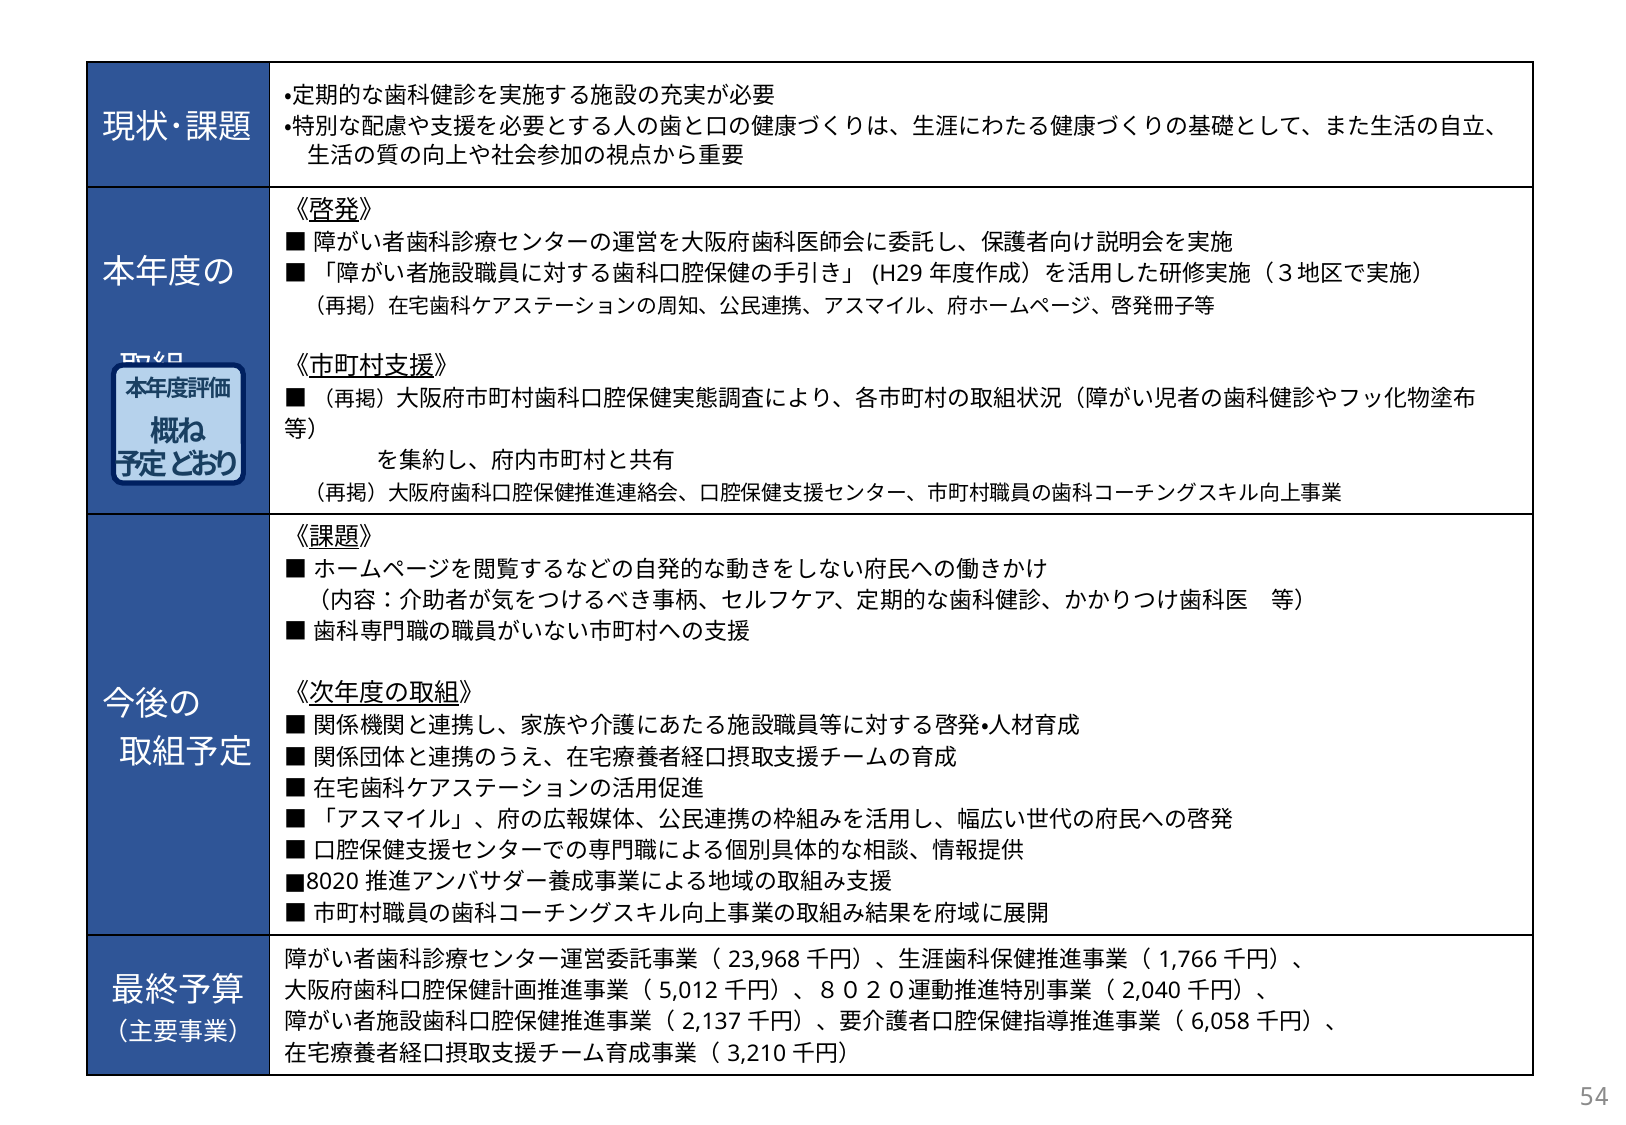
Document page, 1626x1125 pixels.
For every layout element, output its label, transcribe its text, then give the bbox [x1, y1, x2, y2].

text_box 本年度評価 概ね 予定どおり [112, 363, 245, 485]
table_cell 今後の 取組予定 [88, 515, 269, 934]
table_header ・定期的な歯科健診を実施する施設の充実が必要 ・特別な配慮や支援を必要とする人の歯と口の健康づくりは、生涯にわたる健康づくりの基礎として、また生活の自立、 生活の質の向上や社会参加の視点から重要 [270, 63, 1532, 186]
table_cell 《啓発》 ■障がい者歯科診療センターの運営を大阪府歯科医師会に委託し、保護者向け説明会を実施 ■「障がい者施設職員に対する歯科口腔保健の手引き」(H29年度作成）を活用した研修実施（３地区で実施） （再掲）在宅歯科ケアステーションの周知、公民連携、アスマイル、府ホームページ、啓発冊子等 《市町村支援》 ■（再掲）大阪府市町村歯科口腔保健実態調査により、各市町村の取組状況（障がい児者の歯科健診やフッ化物塗布等） を集約し、府内市町村と共有 （再掲）大阪府歯科口腔保健推進連絡会、口腔保健支援センター、市町村職員の歯科コーチングスキル向上事業 [270, 188, 1532, 513]
table_cell 最終予算 （主要事業） [88, 936, 269, 1074]
table_header 現状･課題 [88, 63, 269, 186]
slide_number 54 [1506, 1080, 1625, 1116]
table_cell 障がい者歯科診療センター運営委託事業（23,968千円）、生涯歯科保健推進事業（1,766千円）、 大阪府歯科口腔保健計画推進事業（5,012千円）、８０２０運動推進特別事業（2,040千円）、 障がい者施設歯科口腔保健推進事業（2,137千円）、要介護者口腔保健指導推進事業（6,058千円）、 在宅療養者経口摂取支援チーム育成事業（3,210千円） [270, 936, 1532, 1074]
table_cell 本年度の 取組 [88, 188, 269, 513]
table_cell 《課題》 ■ホームページを閲覧するなどの自発的な動きをしない府民への働きかけ （内容：介助者が気をつけるべき事柄、セルフケア、定期的な歯科健診、かかりつけ歯科医 等） ■歯科専門職の職員がいない市町村への支援 《次年度の取組》 ■関係機関と連携し、家族や介護にあたる施設職員等に対する啓発・人材育成 ■関係団体と連携のうえ、在宅療養者経口摂取支援チームの育成 ■在宅歯科ケアステーションの活用促進 ■「アスマイル」、府の広報媒体、公民連携の枠組みを活用し、幅広い世代の府民への啓発 ■口腔保健支援センターでの専門職による個別具体的な相談、情報提供 ■8020推進アンバサダー養成事業による地域の取組み支援 ■市町村職員の歯科コーチングスキル向上事業の取組み結果を府域に展開 [270, 515, 1532, 934]
